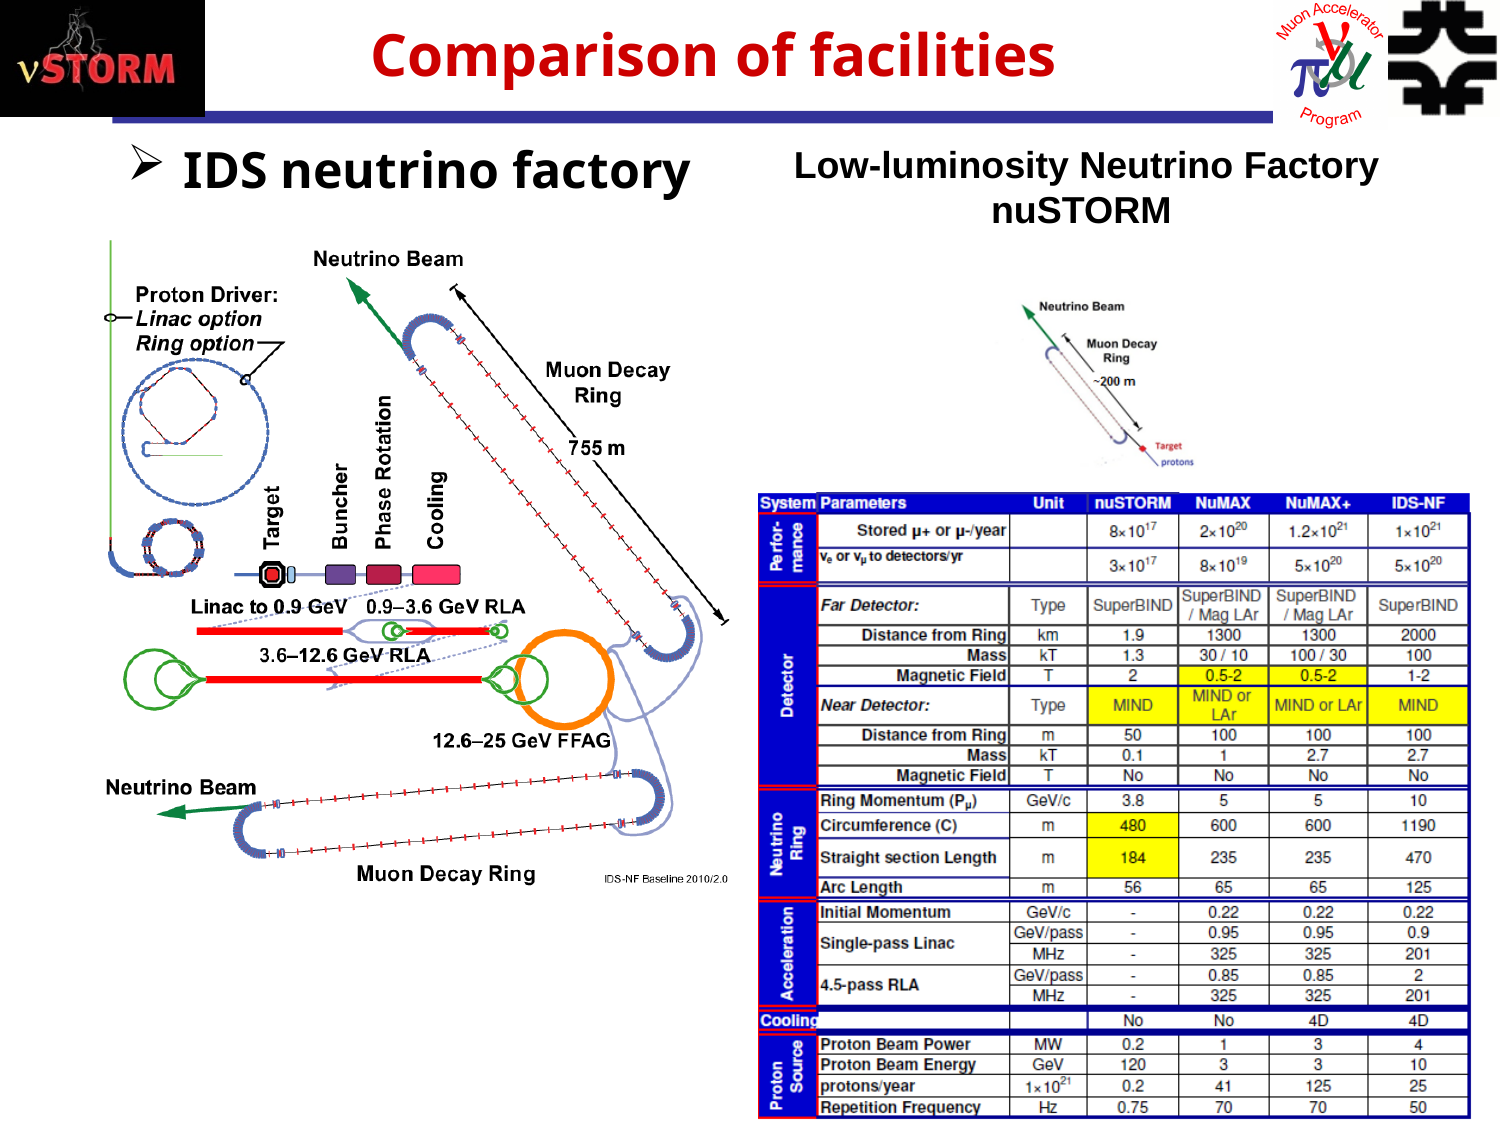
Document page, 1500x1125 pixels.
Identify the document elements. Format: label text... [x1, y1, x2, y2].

picture [1273, 0, 1500, 130]
list IDS neutrino factory [112, 131, 738, 1038]
picture [758, 283, 1477, 1125]
text_box Low-luminosity Neutrino Factory nuSTORM [778, 133, 1395, 238]
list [103, 239, 730, 888]
title Comparison of facilities [110, 0, 1317, 107]
picture [0, 0, 205, 117]
